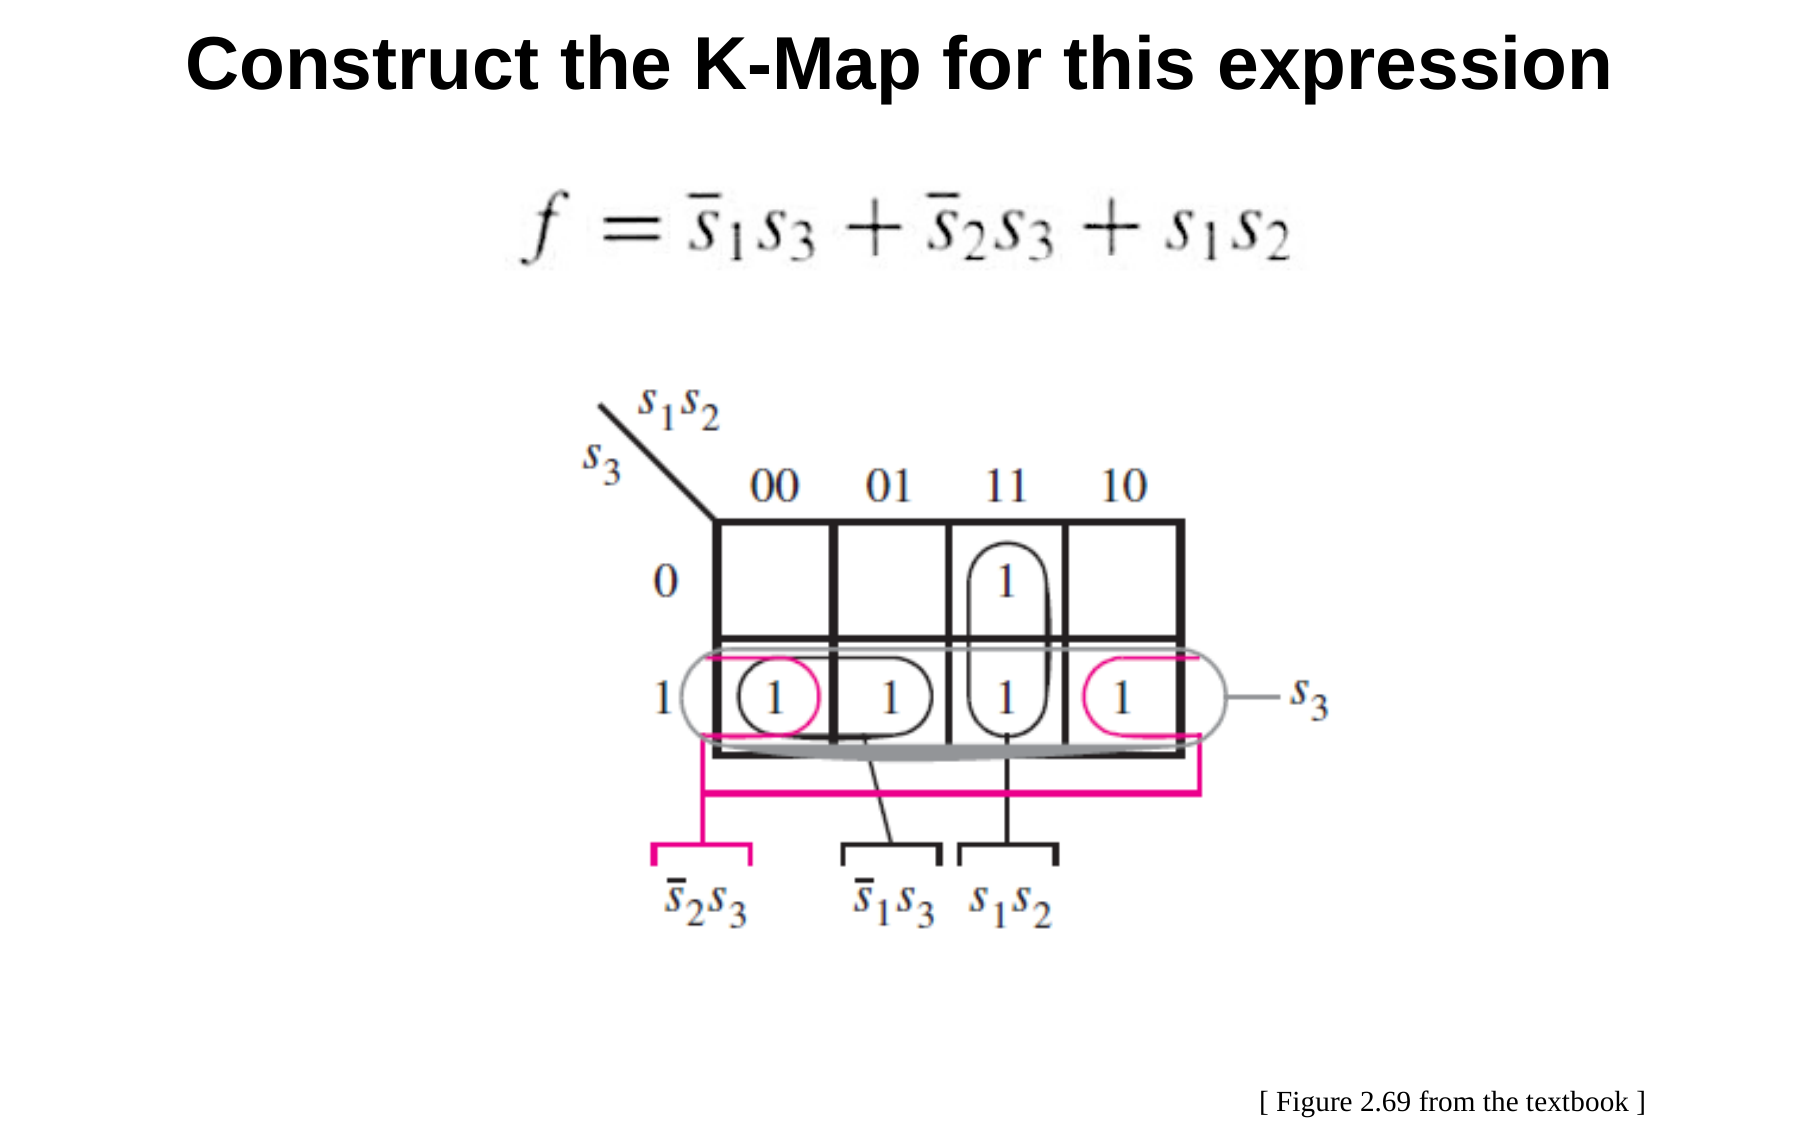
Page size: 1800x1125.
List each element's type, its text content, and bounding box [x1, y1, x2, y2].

picture [487, 137, 1357, 303]
title Construct the K-Map for this expression [150, 3, 1650, 117]
picture [537, 362, 1401, 962]
text_box [ Figure 2.69 from the textbook ] [1244, 1074, 1662, 1125]
